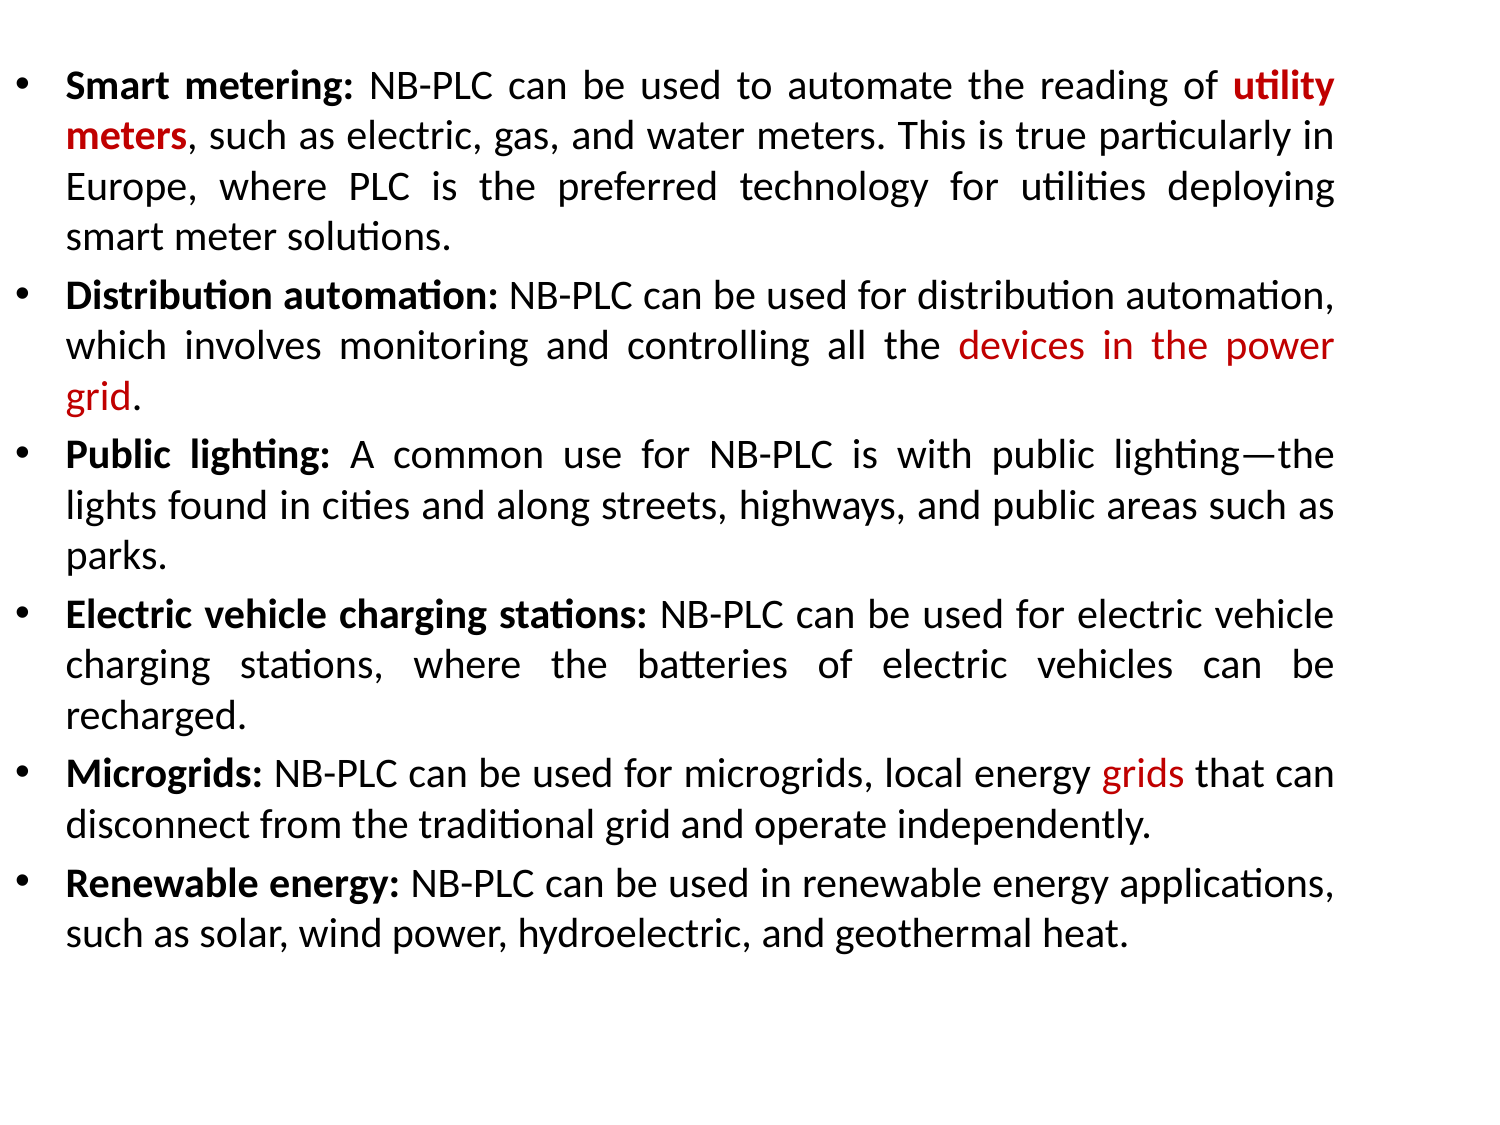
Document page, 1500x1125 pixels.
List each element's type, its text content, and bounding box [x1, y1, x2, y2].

list Smart metering: NB-PLC can be used to automate the reading of utility meters, such as electric, gas, and water meters. This is true particularly in Europe, where PLC is the preferred technology for utilities deploying smart meter solutions. Distribution automation: NB-PLC can be used for distribution automation, which involves monitoring and controlling all the devices in the power grid. Public lighting: A common use for NB-PLC is with public lighting—the lights found in cities and along streets, highways, and public areas such as parks. Electric vehicle charging stations: NB-PLC can be used for electric vehicle charging stations, where the batteries of electric vehicles can be recharged. Microgrids: NB-PLC can be used for microgrids, local energy grids that can disconnect from the traditional grid and operate independently. Renewable energy: NB-PLC can be used in renewable energy applications, such as solar, wind power, hydroelectric, and geothermal heat. [0, 50, 1350, 1005]
